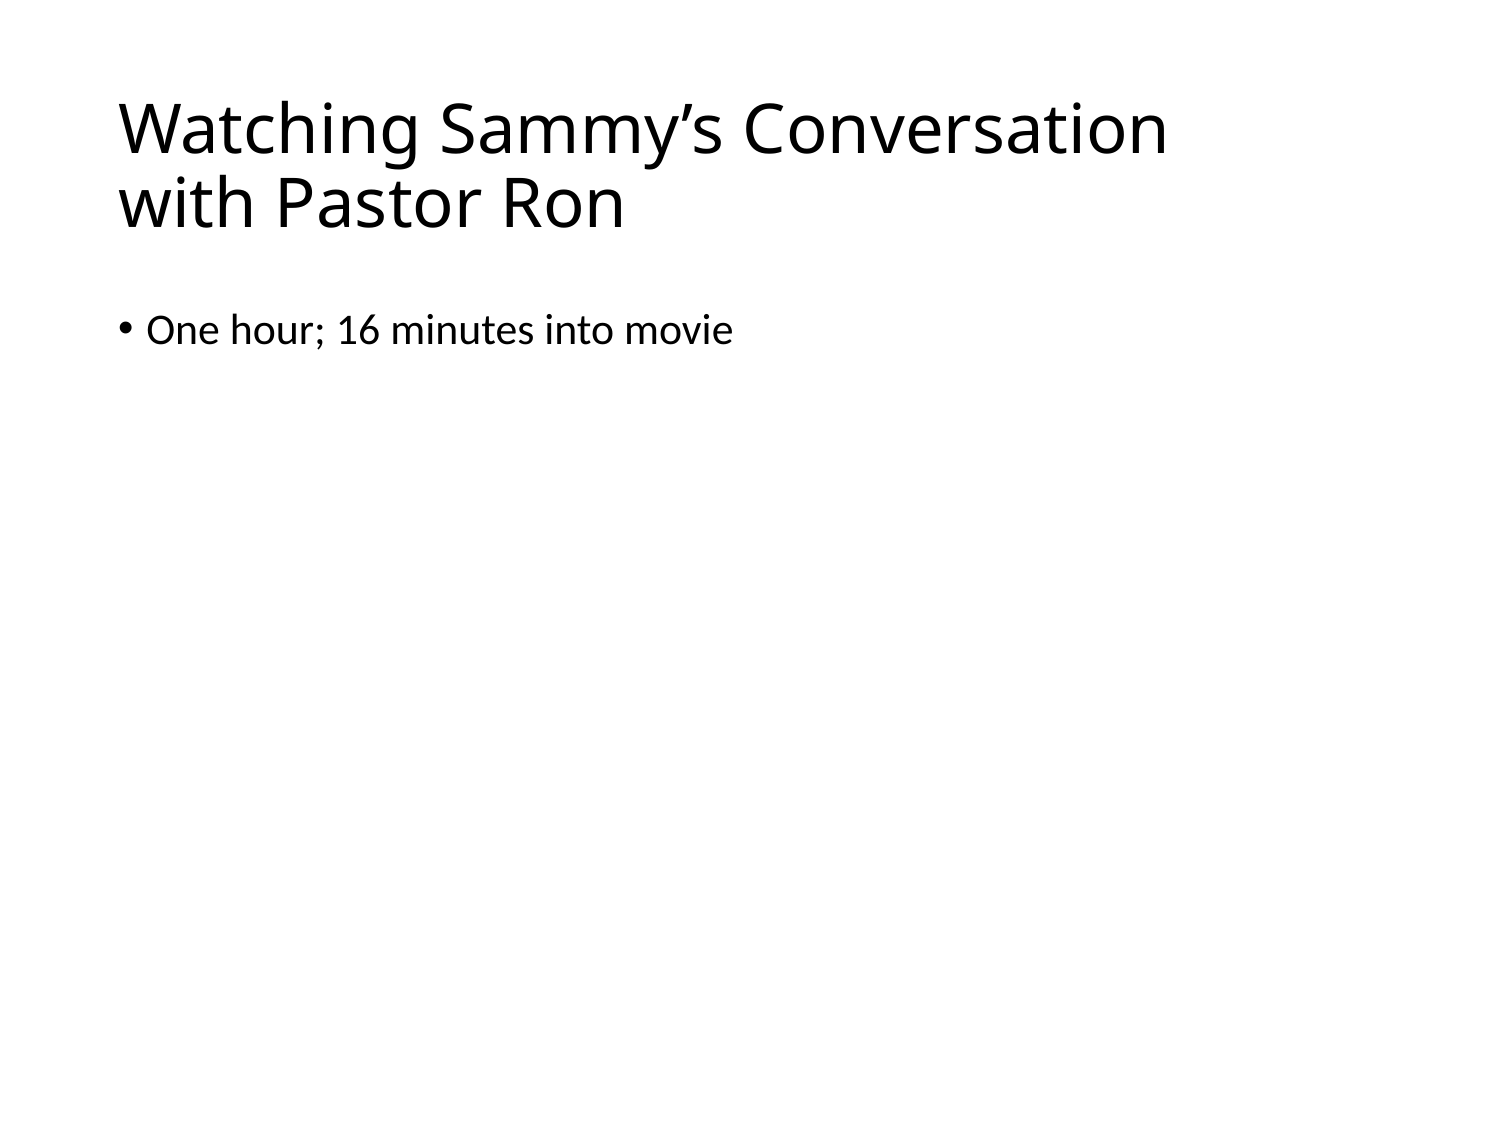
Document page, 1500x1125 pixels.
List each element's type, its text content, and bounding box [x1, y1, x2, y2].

title Watching Sammy’s Conversation with Pastor Ron [103, 59, 1397, 278]
list One hour; 16 minutes into movie [103, 299, 1397, 1014]
